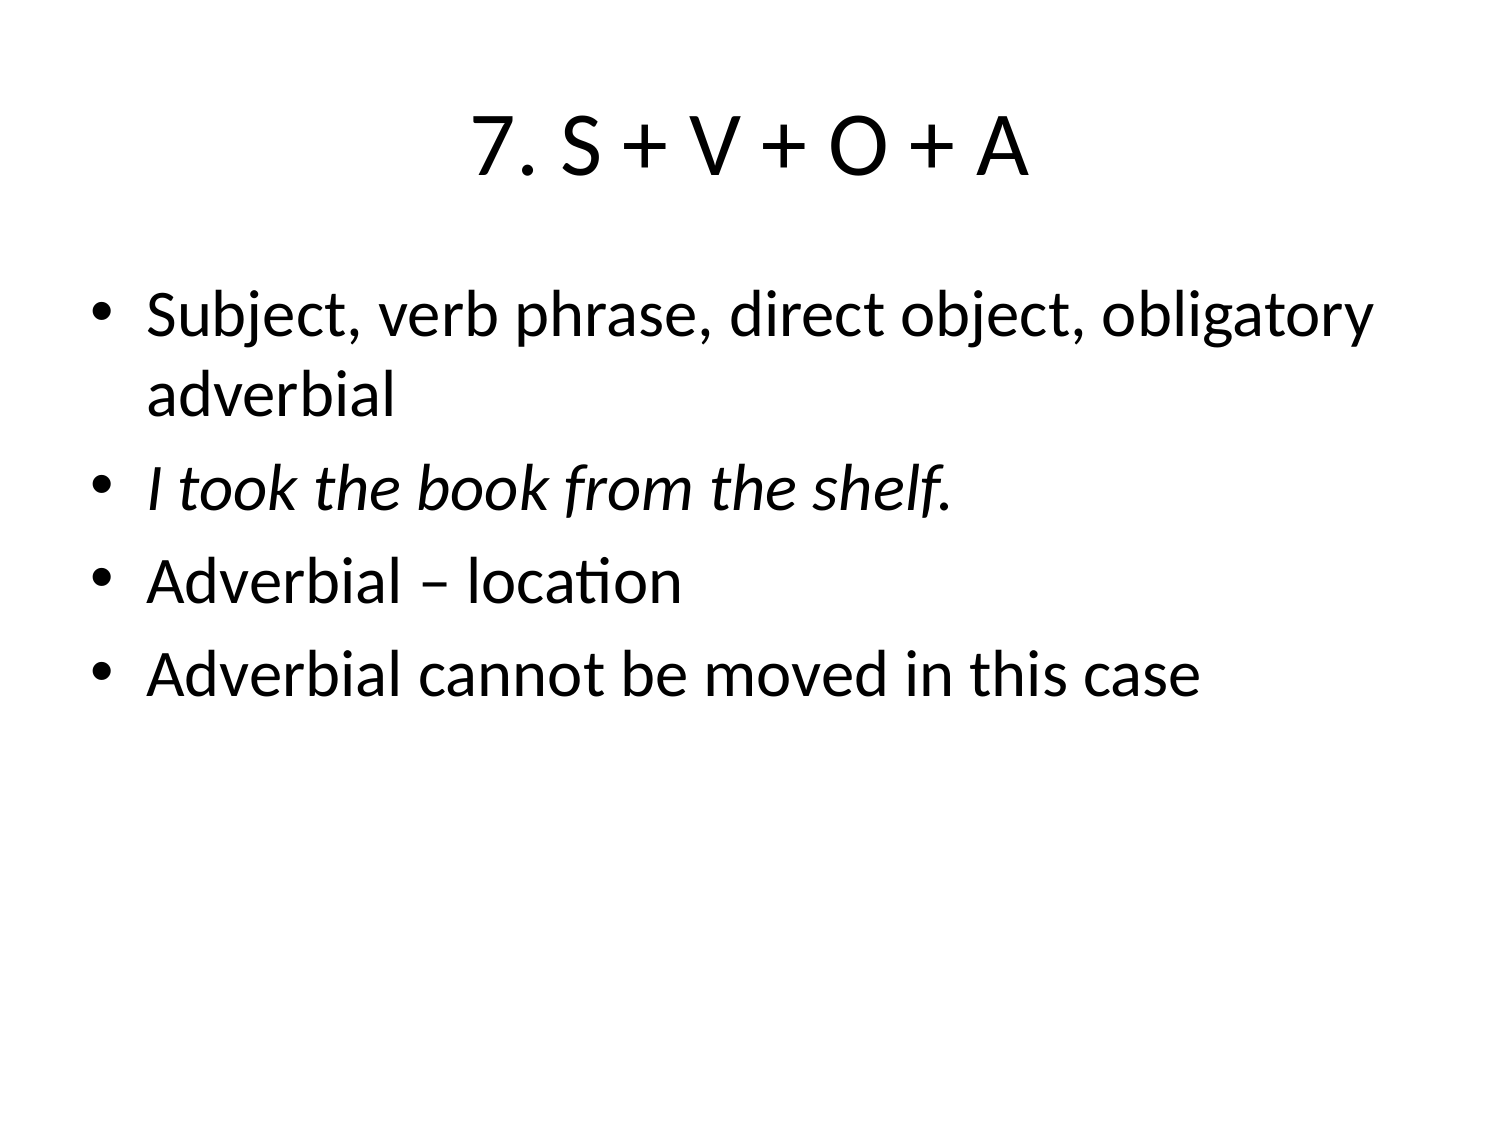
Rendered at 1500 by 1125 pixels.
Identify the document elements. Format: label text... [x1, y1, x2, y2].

list Subject, verb phrase, direct object, obligatory adverbial I took the book from the shelf. Adverbial – location Adverbial cannot be moved in this case [75, 262, 1425, 1005]
title 7. S + V + O + A [75, 45, 1425, 233]
